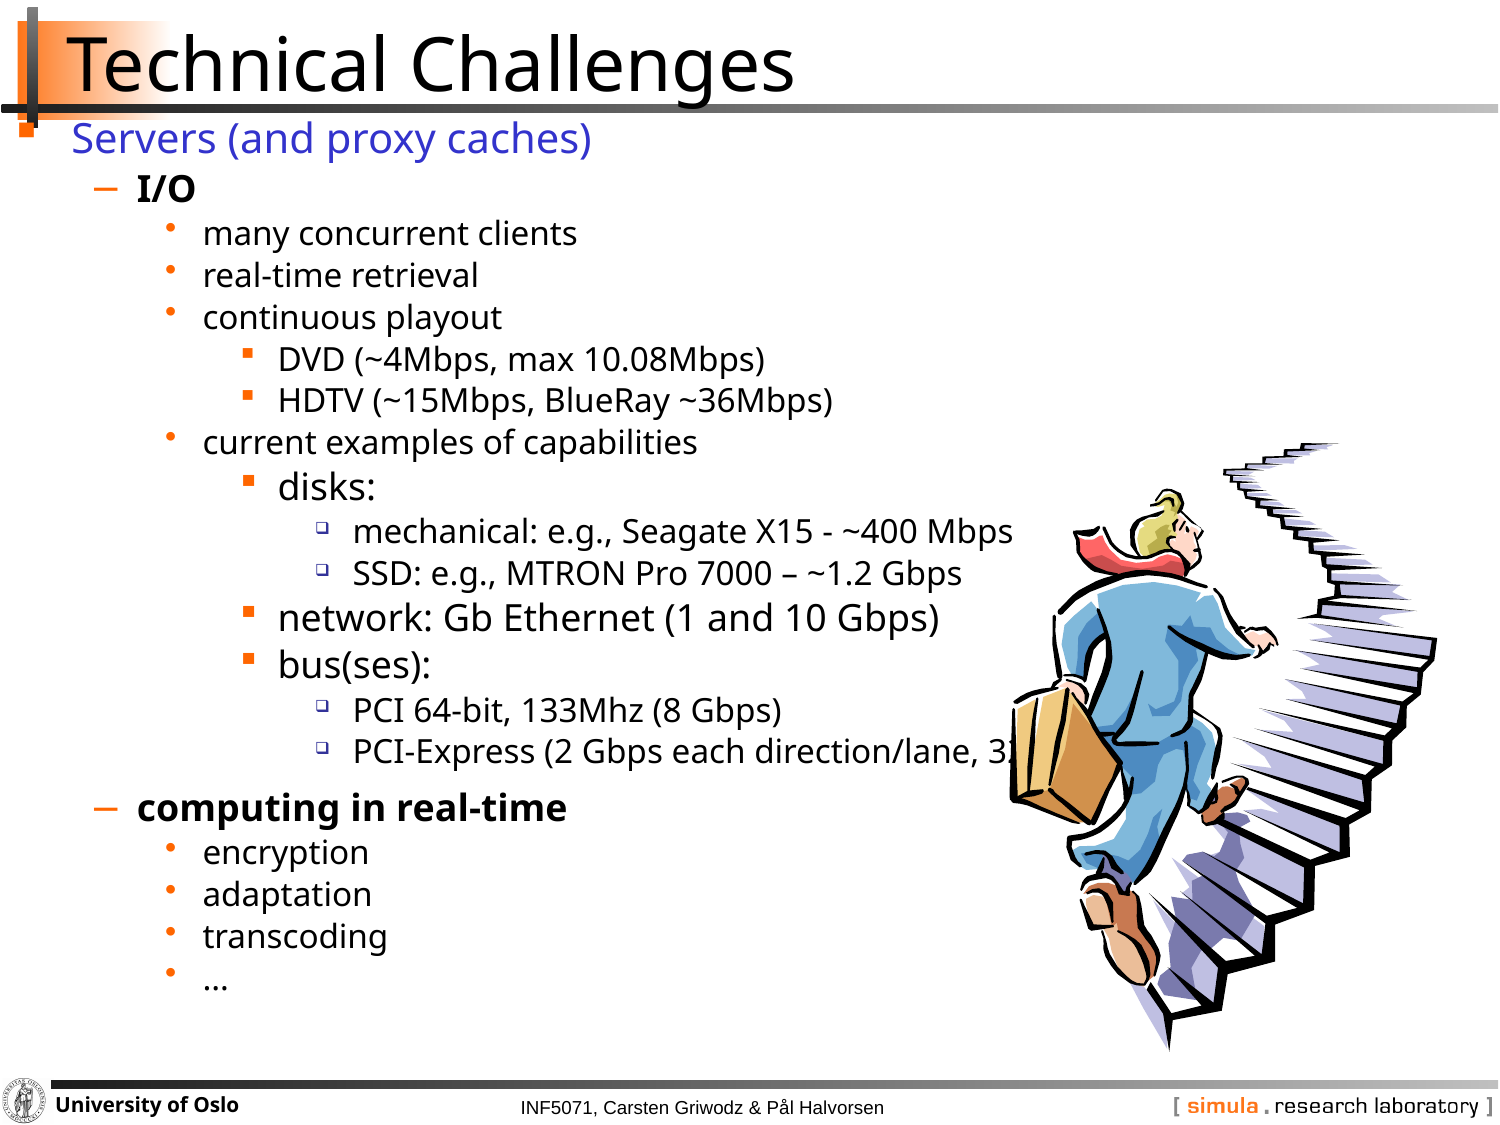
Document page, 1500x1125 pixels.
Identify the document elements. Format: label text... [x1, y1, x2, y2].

picture [1171, 1093, 1495, 1121]
picture [2, 1080, 54, 1124]
picture [1009, 438, 1444, 1058]
list Servers (and proxy caches) I/O many concurrent clients real-time retrieval continuous playout DVD (~4Mbps, max 10.08Mbps) HDTV (~15Mbps, BlueRay ~36Mbps) current examples of capabilities disks: mechanical: e.g., Seagate X15 - ~400 Mbps SSD: e.g., MTRON Pro 7000 – ~1.2 Gbps network: Gb Ethernet (1 and 10 Gbps) bus(ses): PCI 64-bit, 133Mhz (8 Gbps) PCI-Express (2 Gbps each direction/lane, 32x = 64 Gbps) computing in real-time encryption adaptation transcoding … [0, 114, 1500, 1080]
title Technical Challenges [51, 20, 1495, 114]
